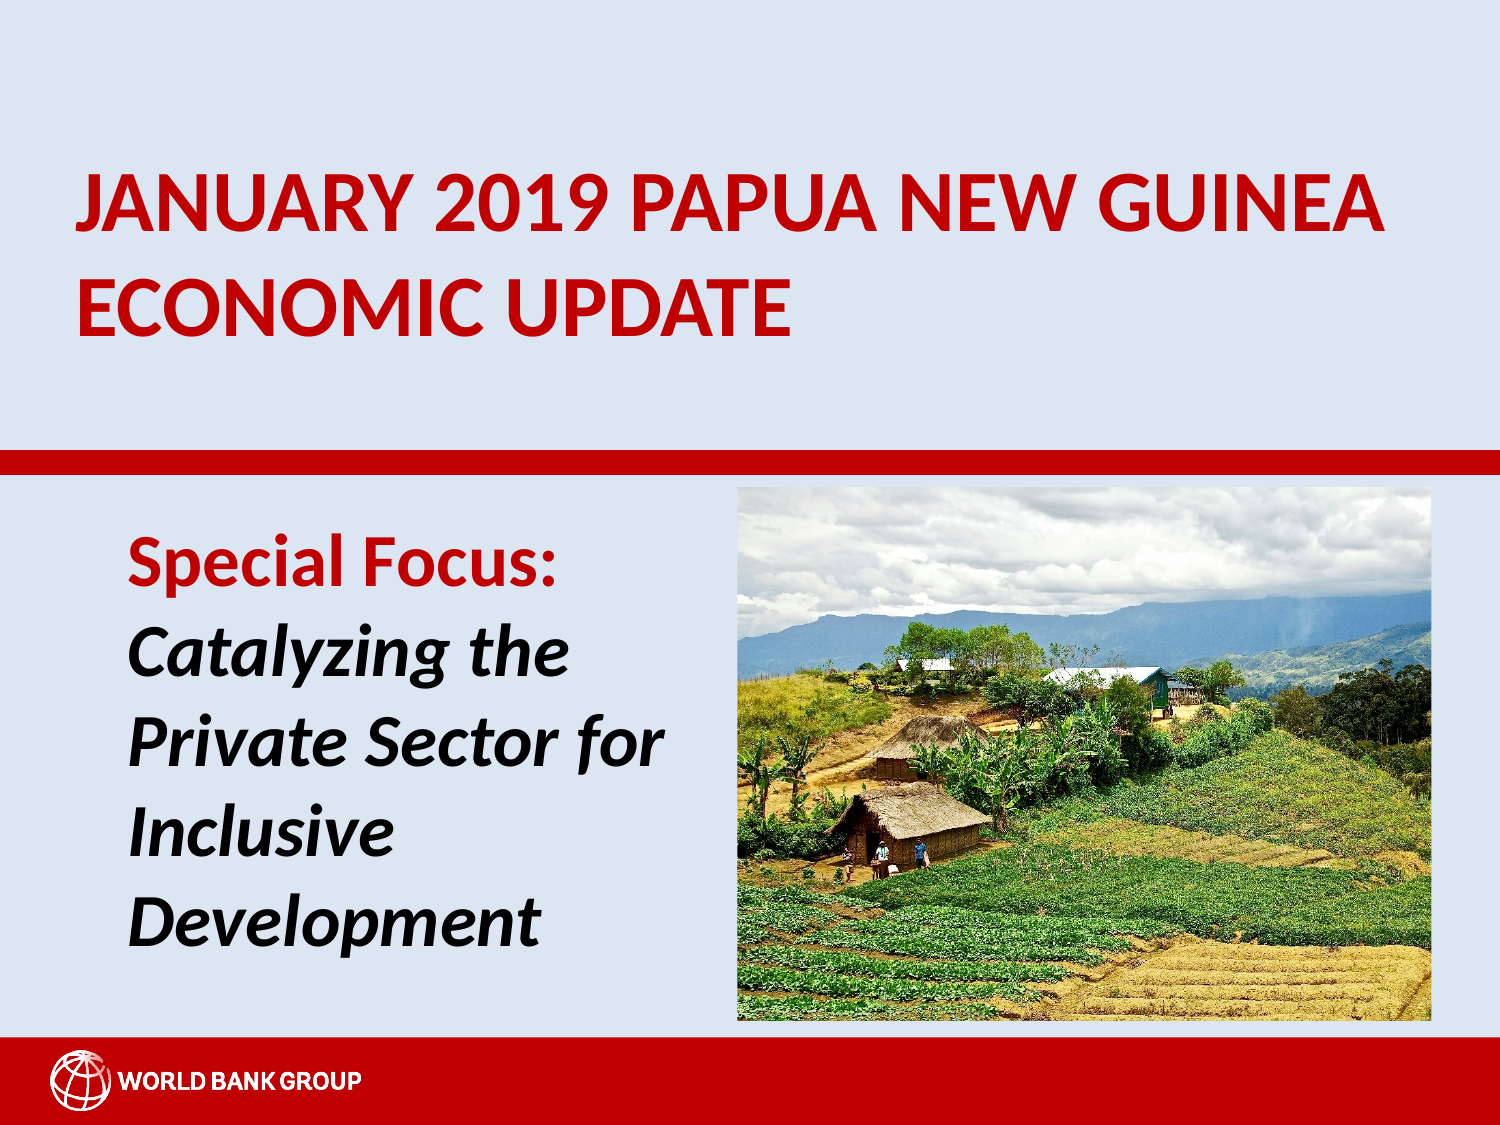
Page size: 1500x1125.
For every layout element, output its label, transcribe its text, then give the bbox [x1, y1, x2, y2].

text_box JANUARY 2019 PAPUA NEW GUINEA ECONOMIC UPDATE [75, 143, 1432, 344]
text_box [0, 1035, 1500, 1125]
text_box Special Focus: Catalyzing the Private Sector for Inclusive Development [112, 504, 732, 963]
picture [737, 487, 1432, 1022]
text_box [0, 448, 1500, 477]
picture [49, 1049, 361, 1112]
